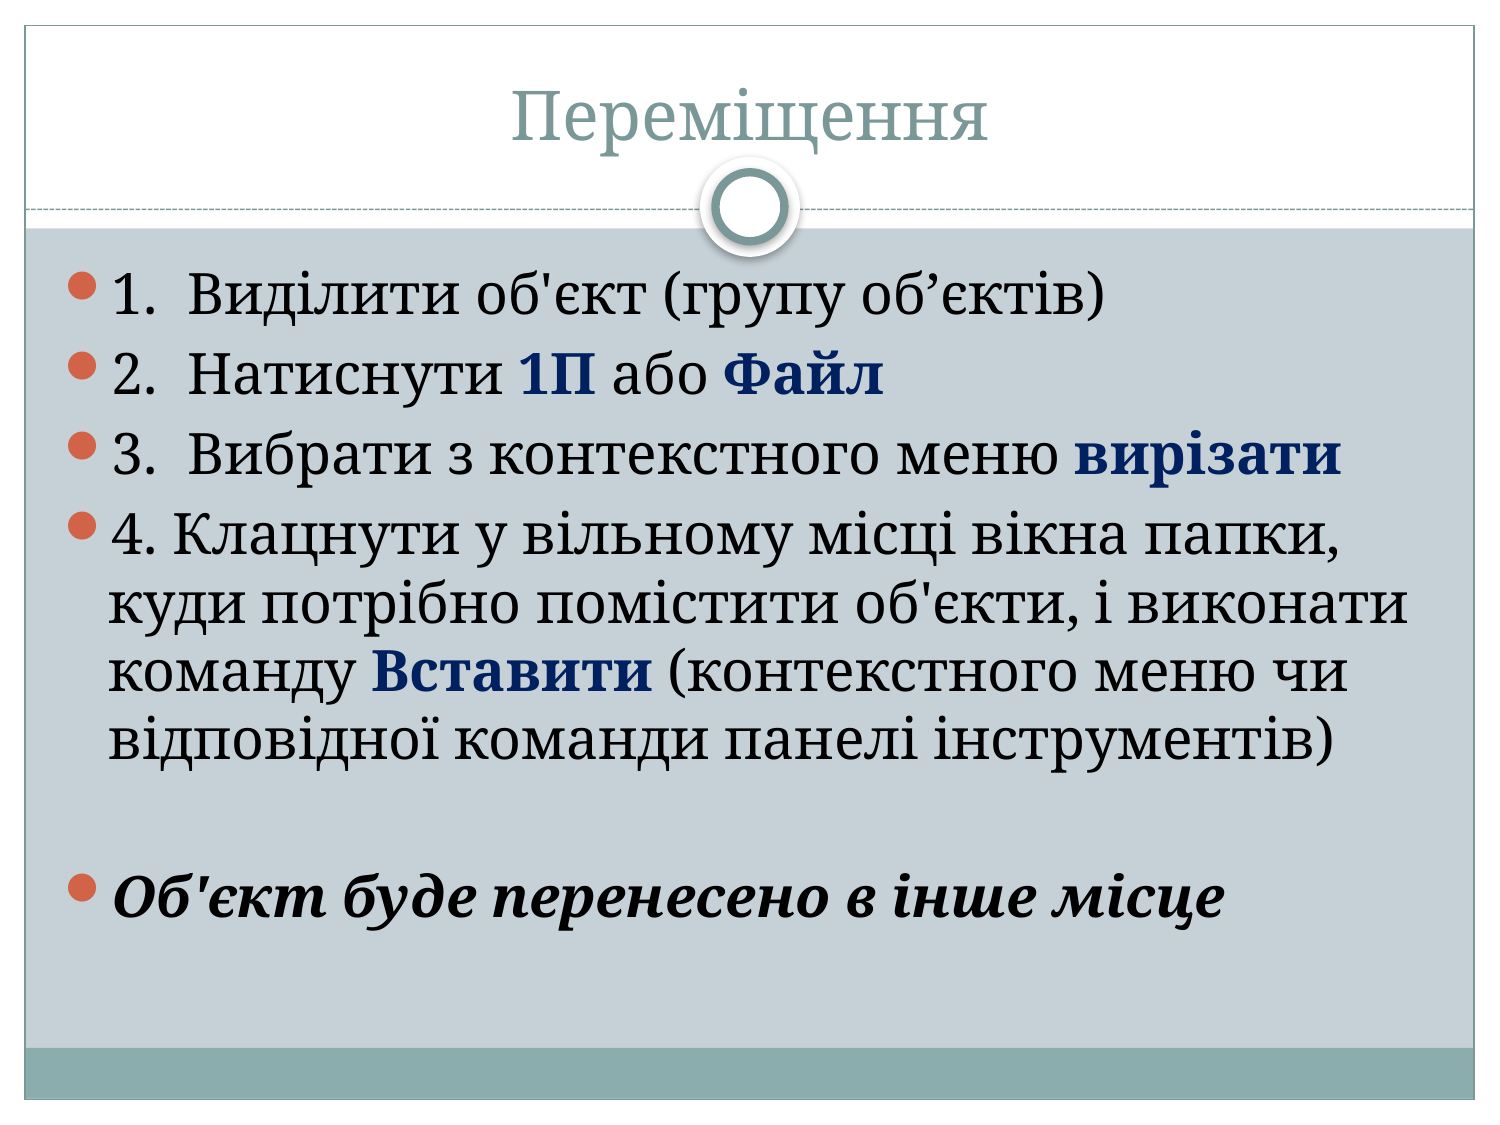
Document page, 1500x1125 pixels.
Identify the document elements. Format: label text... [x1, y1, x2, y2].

list 1. Виділити об'єкт (групу об’єктів) 2. Натиснути 1П або Файл 3. Вибрати з контекстного меню вирізати 4. Клацнути у вільному місці вікна папки, куди потрібно помістити об'єкти, і виконати команду Вставити (контекстного меню чи відповідної команди панелі інструментів) Об'єкт буде перенесено в інше місце [49, 250, 1445, 1001]
title Переміщення [49, 37, 1450, 162]
